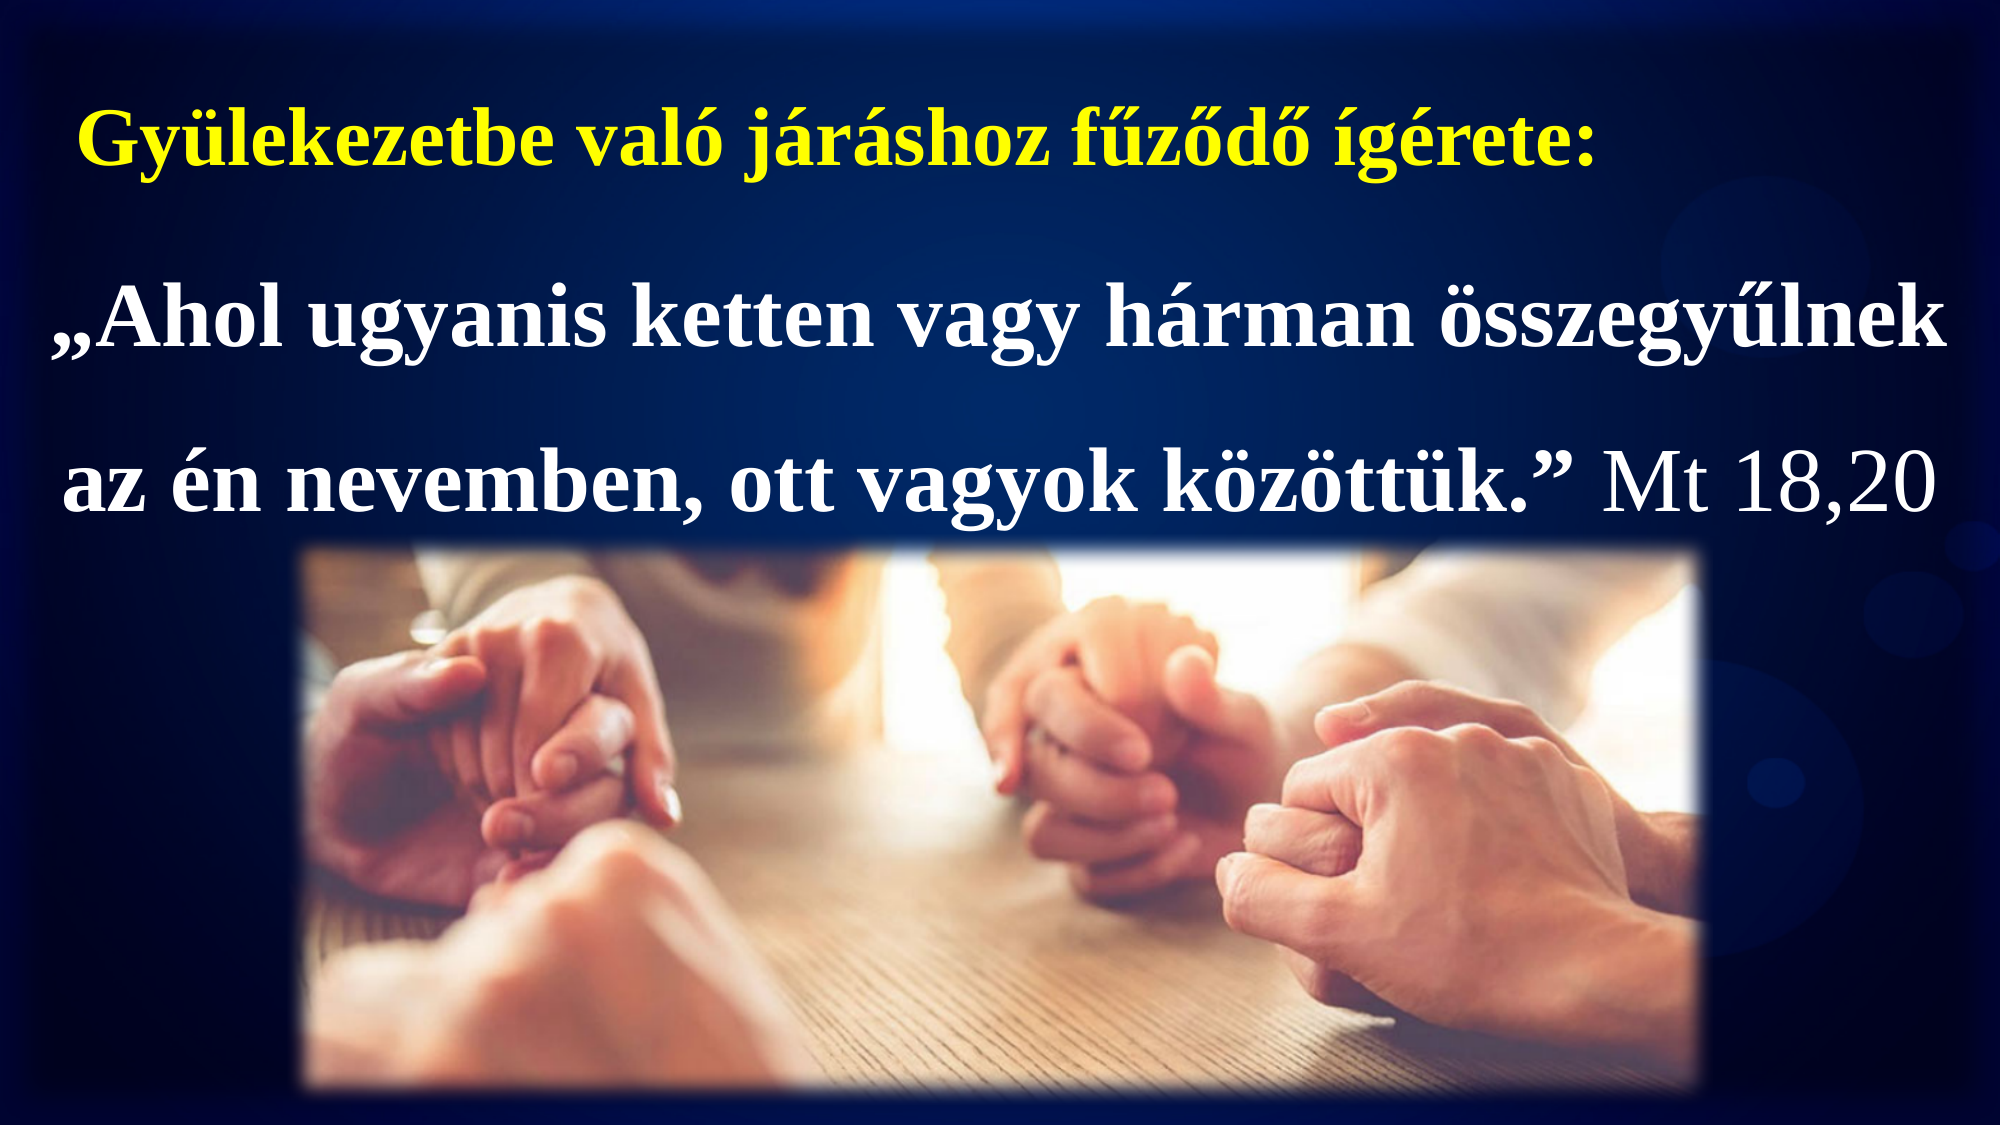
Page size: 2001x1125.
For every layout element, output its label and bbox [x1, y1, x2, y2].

list [0, 0, 2000, 1125]
picture [287, 534, 1713, 1105]
